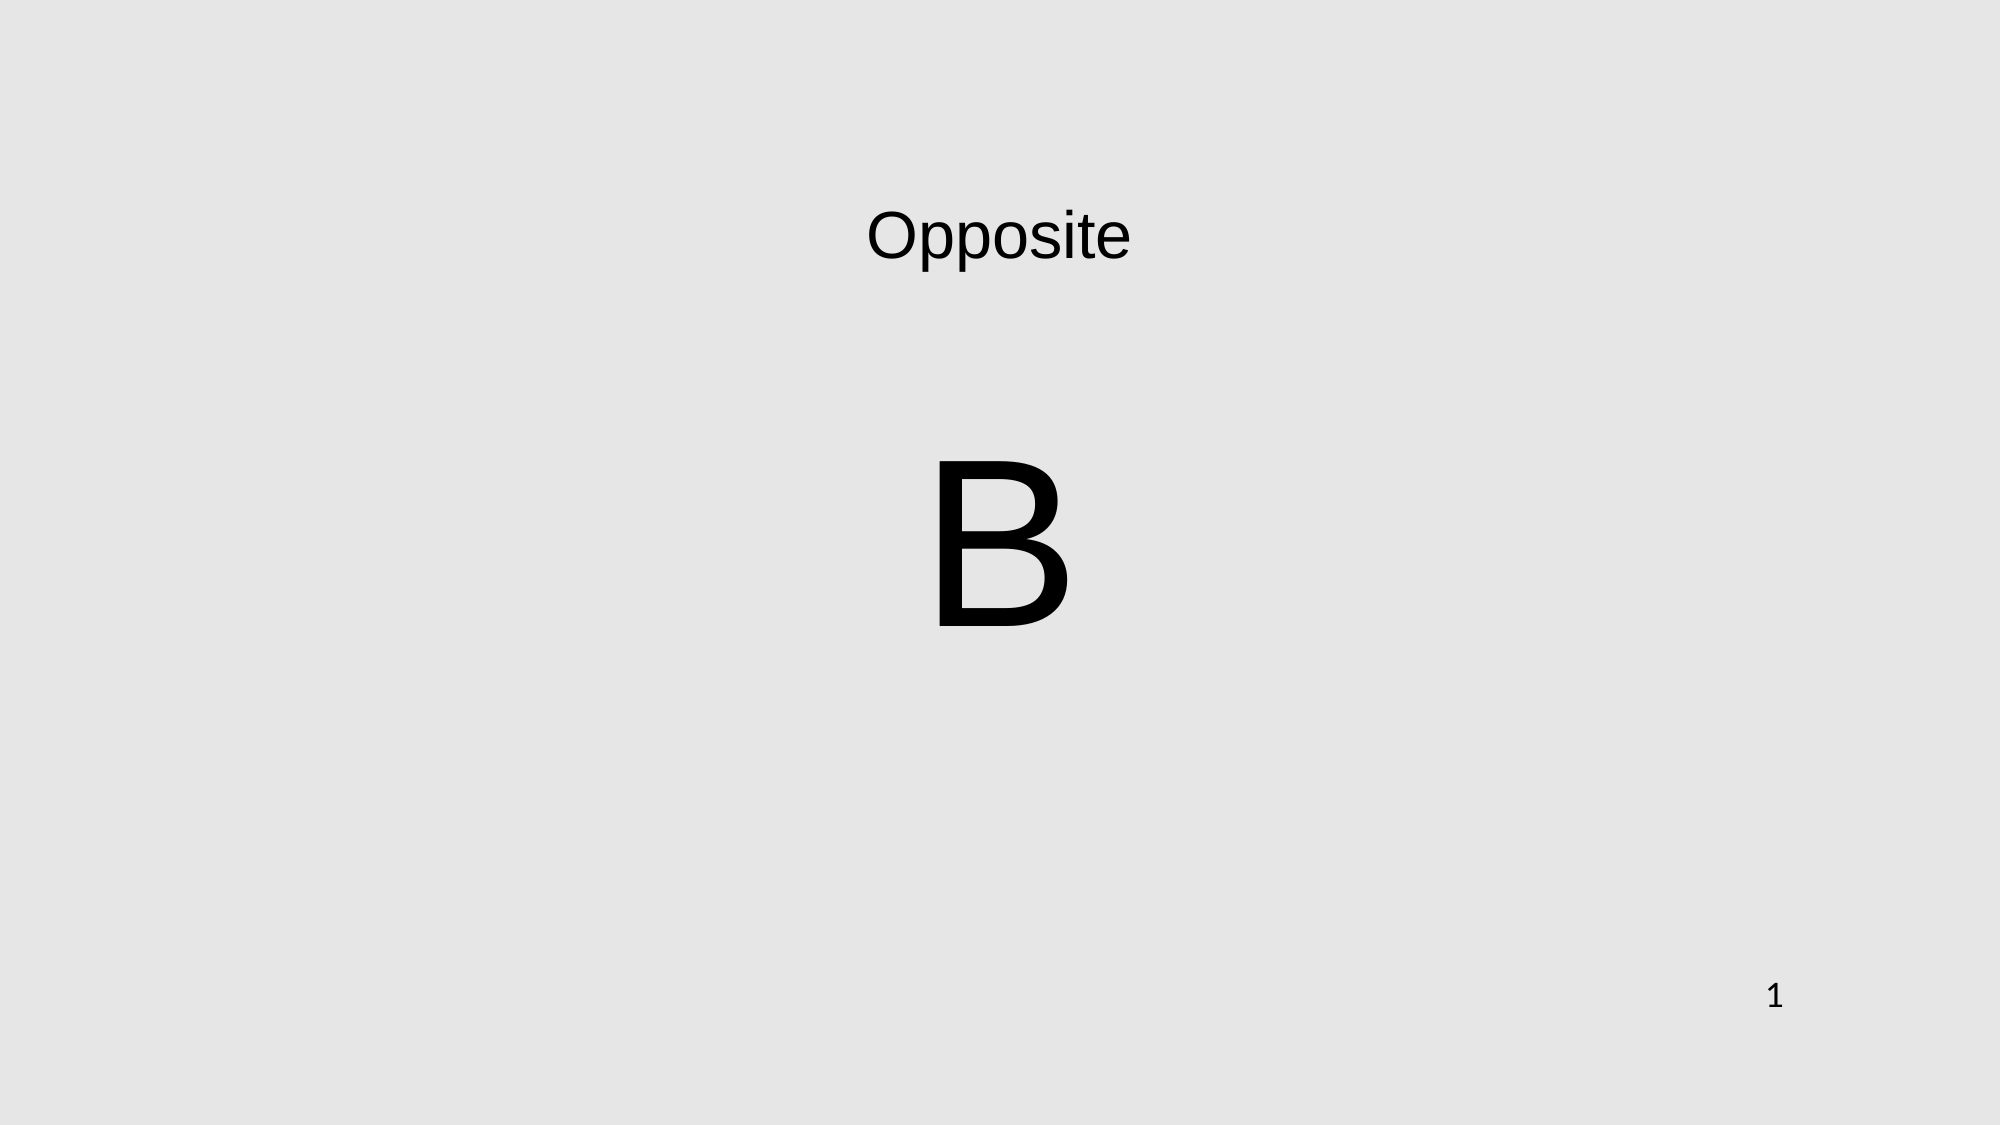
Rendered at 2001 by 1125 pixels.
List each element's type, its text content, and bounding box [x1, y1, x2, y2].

title B [249, 184, 1750, 686]
text_box 1 [1750, 962, 1799, 1023]
text_box Opposite [851, 184, 1149, 279]
